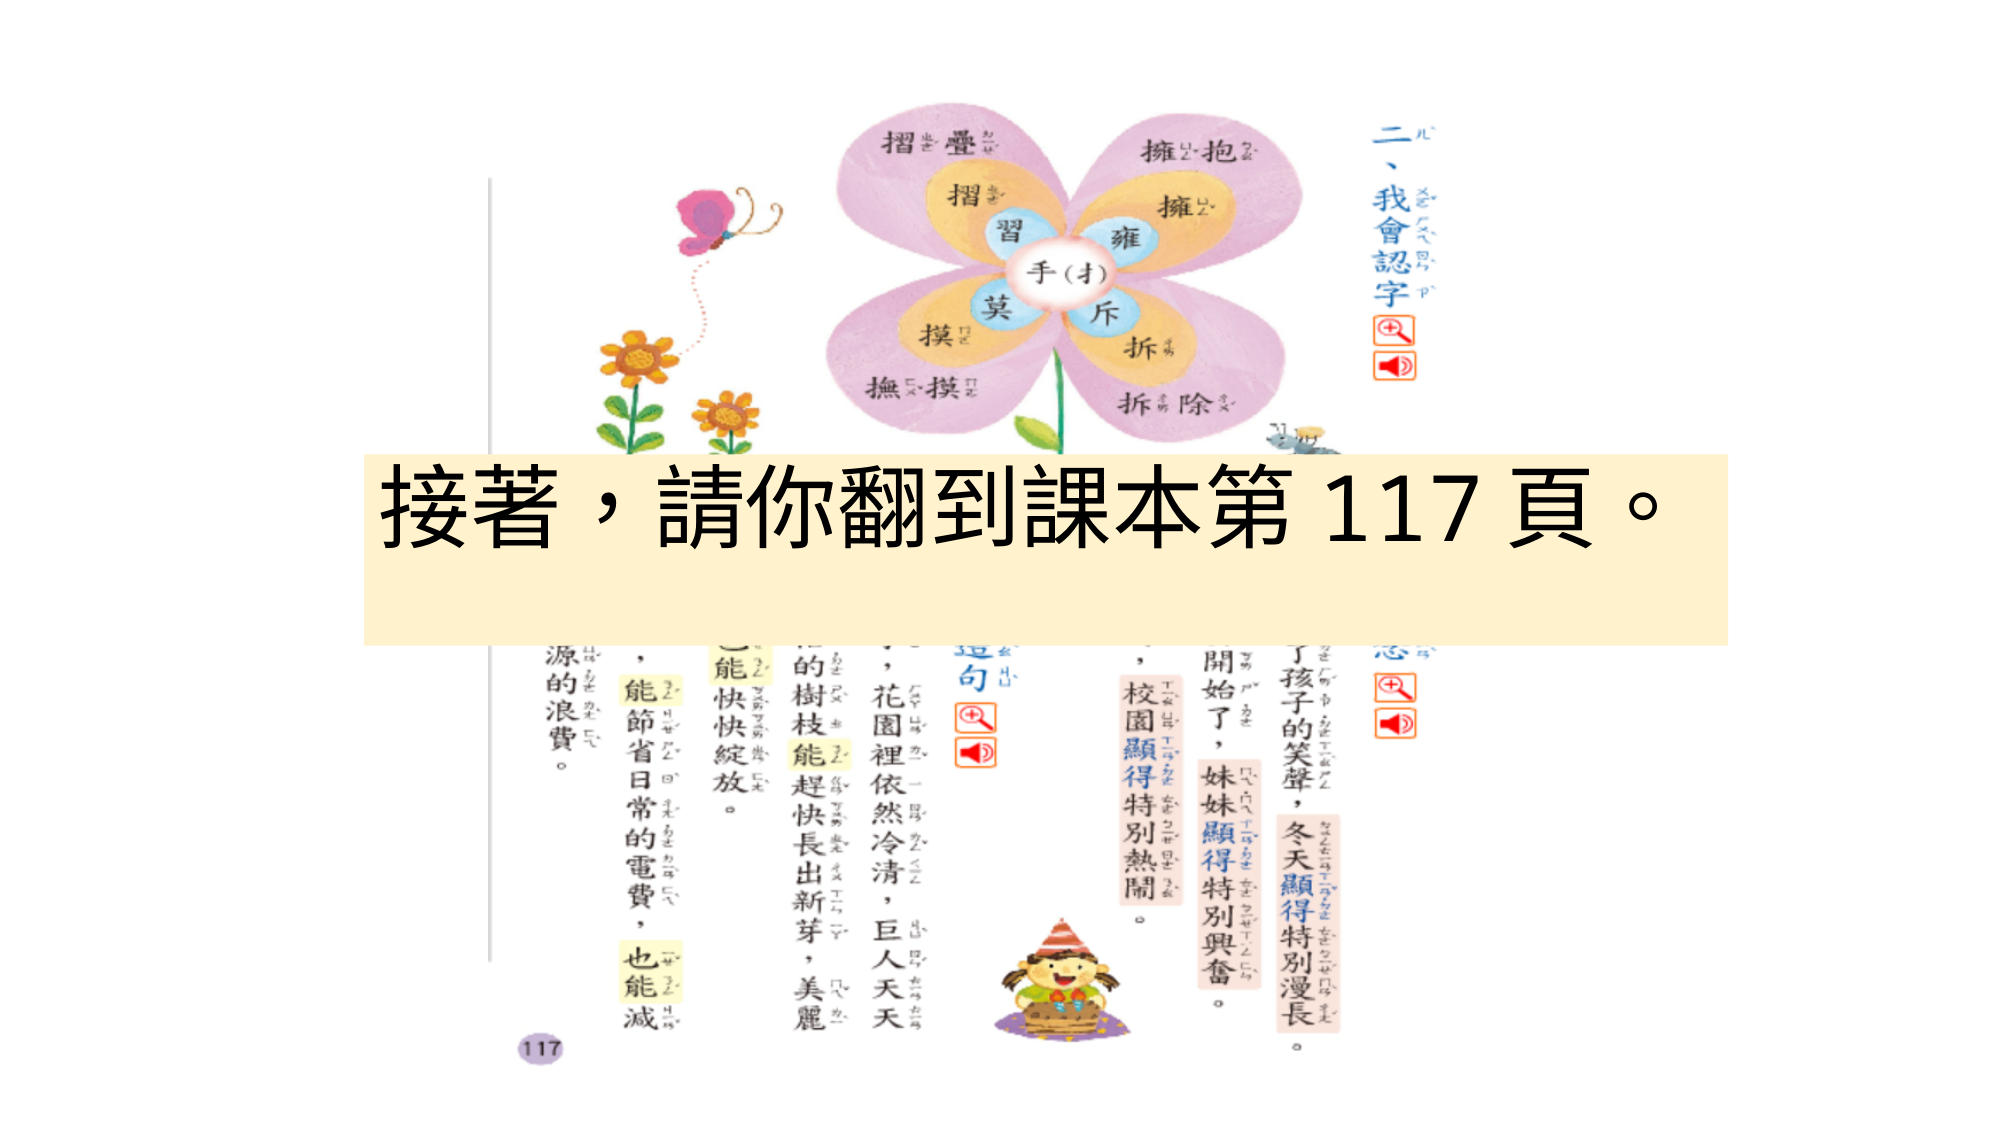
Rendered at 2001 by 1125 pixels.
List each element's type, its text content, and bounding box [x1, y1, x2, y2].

picture [488, 59, 1491, 1082]
list 接著，請你翻到課本第117頁。 [1491, 454, 1729, 646]
list 接著，請你翻到課本第117頁。 [364, 454, 488, 646]
